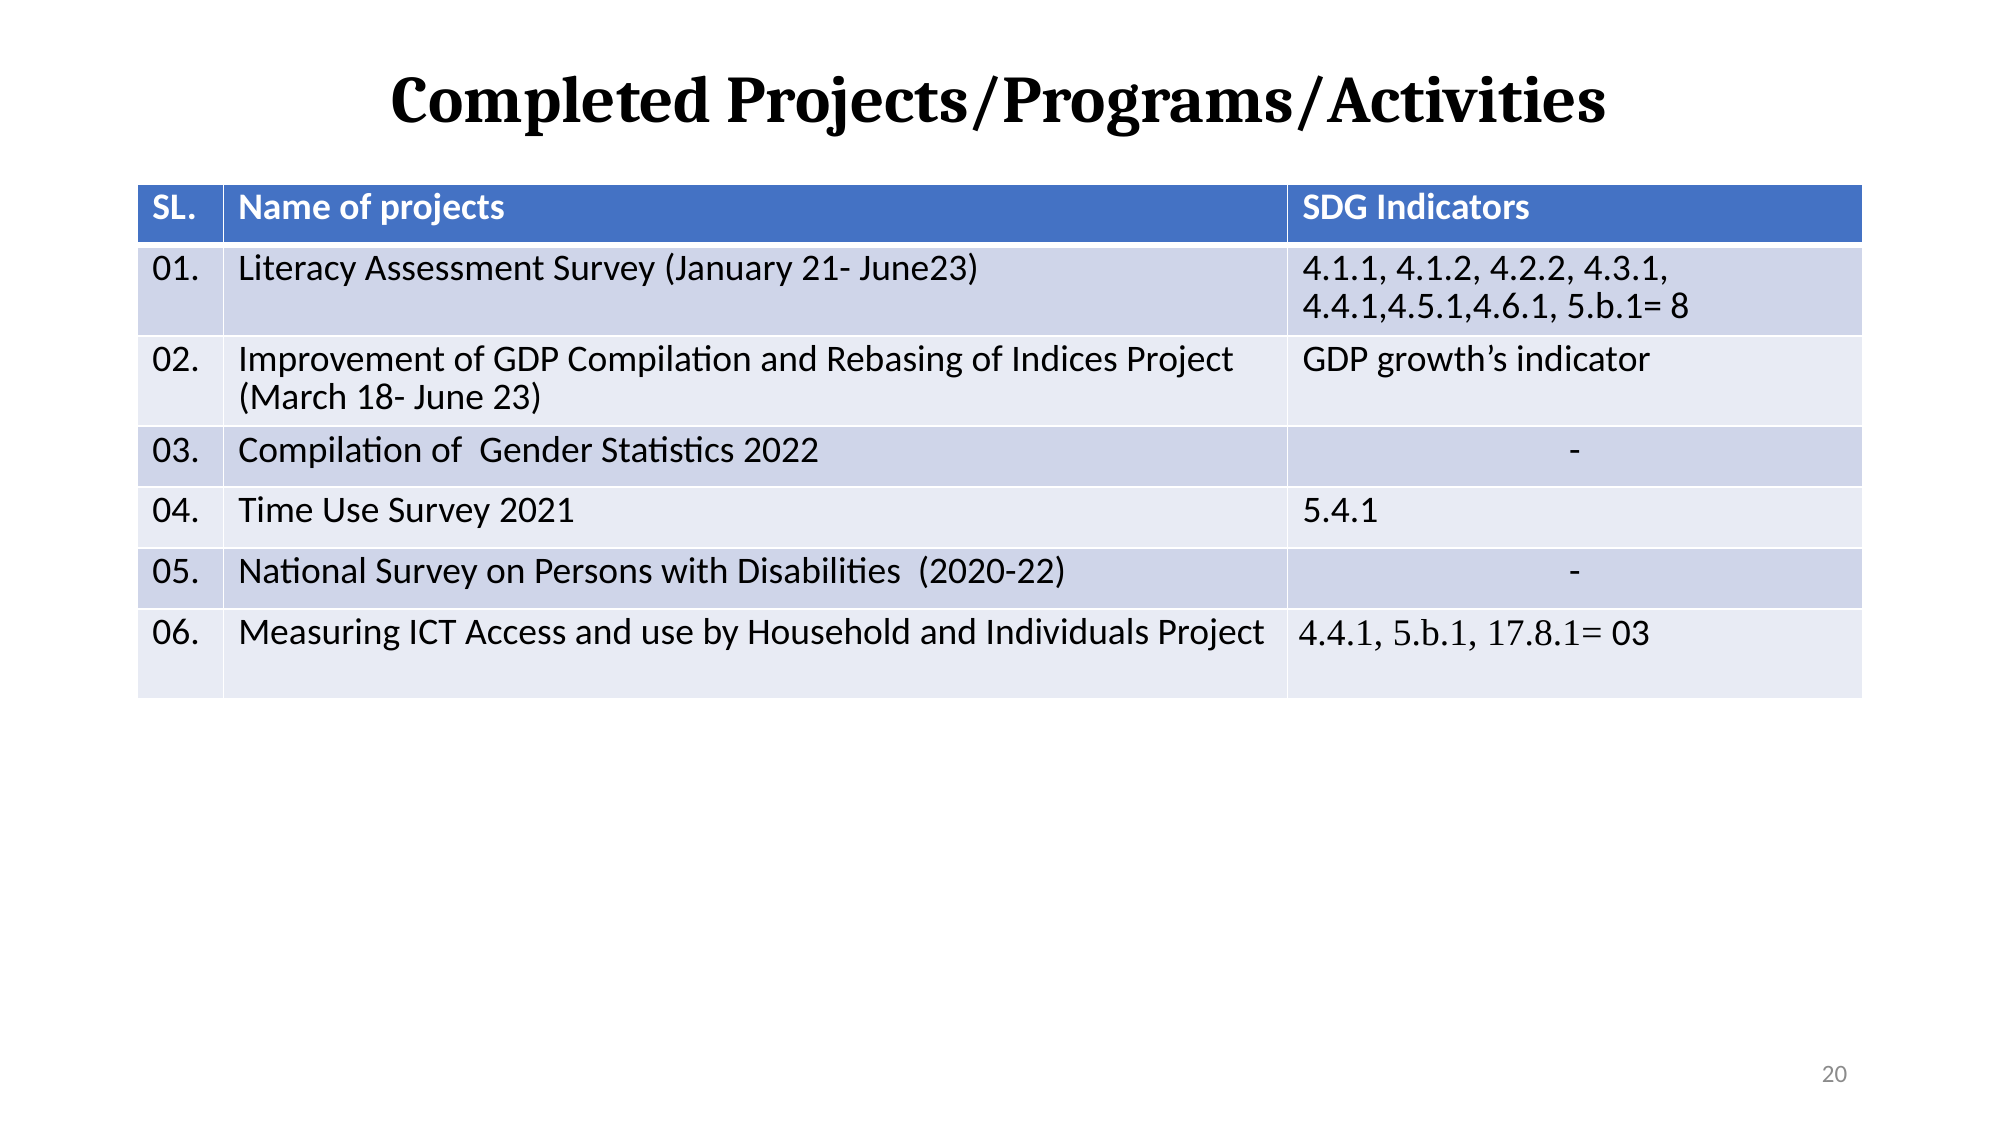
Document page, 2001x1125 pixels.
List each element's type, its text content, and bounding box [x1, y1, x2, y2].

table_cell Improvement of GDP Compilation and Rebasing of Indices Project (March 18- June 23) [224, 337, 1287, 425]
table_cell Time Use Survey 2021 [224, 488, 1287, 547]
table_cell 5.4.1 [1288, 488, 1862, 547]
table_cell 01. [138, 248, 223, 335]
table_cell 04. [138, 488, 223, 547]
table_header SL. [138, 185, 223, 242]
table_cell National Survey on Persons with Disabilities (2020-22) [224, 549, 1287, 608]
table_cell - [1288, 549, 1862, 608]
title Completed Projects/Programs/Activities [137, 59, 1863, 143]
table_cell - [1288, 427, 1862, 486]
slide_number 20 [1412, 1042, 1863, 1103]
table_cell 05. [138, 549, 223, 608]
table_cell 03. [138, 427, 223, 486]
table_cell 4.1.1, 4.1.2, 4.2.2, 4.3.1, 4.4.1,4.5.1,4.6.1, 5.b.1= 8 [1288, 248, 1862, 335]
table_header Name of projects [224, 185, 1287, 242]
table_cell 02. [138, 337, 223, 425]
table_cell 06. [138, 610, 223, 698]
table_cell Literacy Assessment Survey (January 21- June23) [224, 248, 1287, 335]
table_cell 4.4.1, 5.b.1, 17.8.1= 03 [1288, 610, 1862, 698]
table_cell Compilation of Gender Statistics 2022 [224, 427, 1287, 486]
table_header SDG Indicators [1288, 185, 1862, 242]
table_cell Measuring ICT Access and use by Household and Individuals Project [224, 610, 1287, 698]
table_cell GDP growth’s indicator [1288, 337, 1862, 425]
